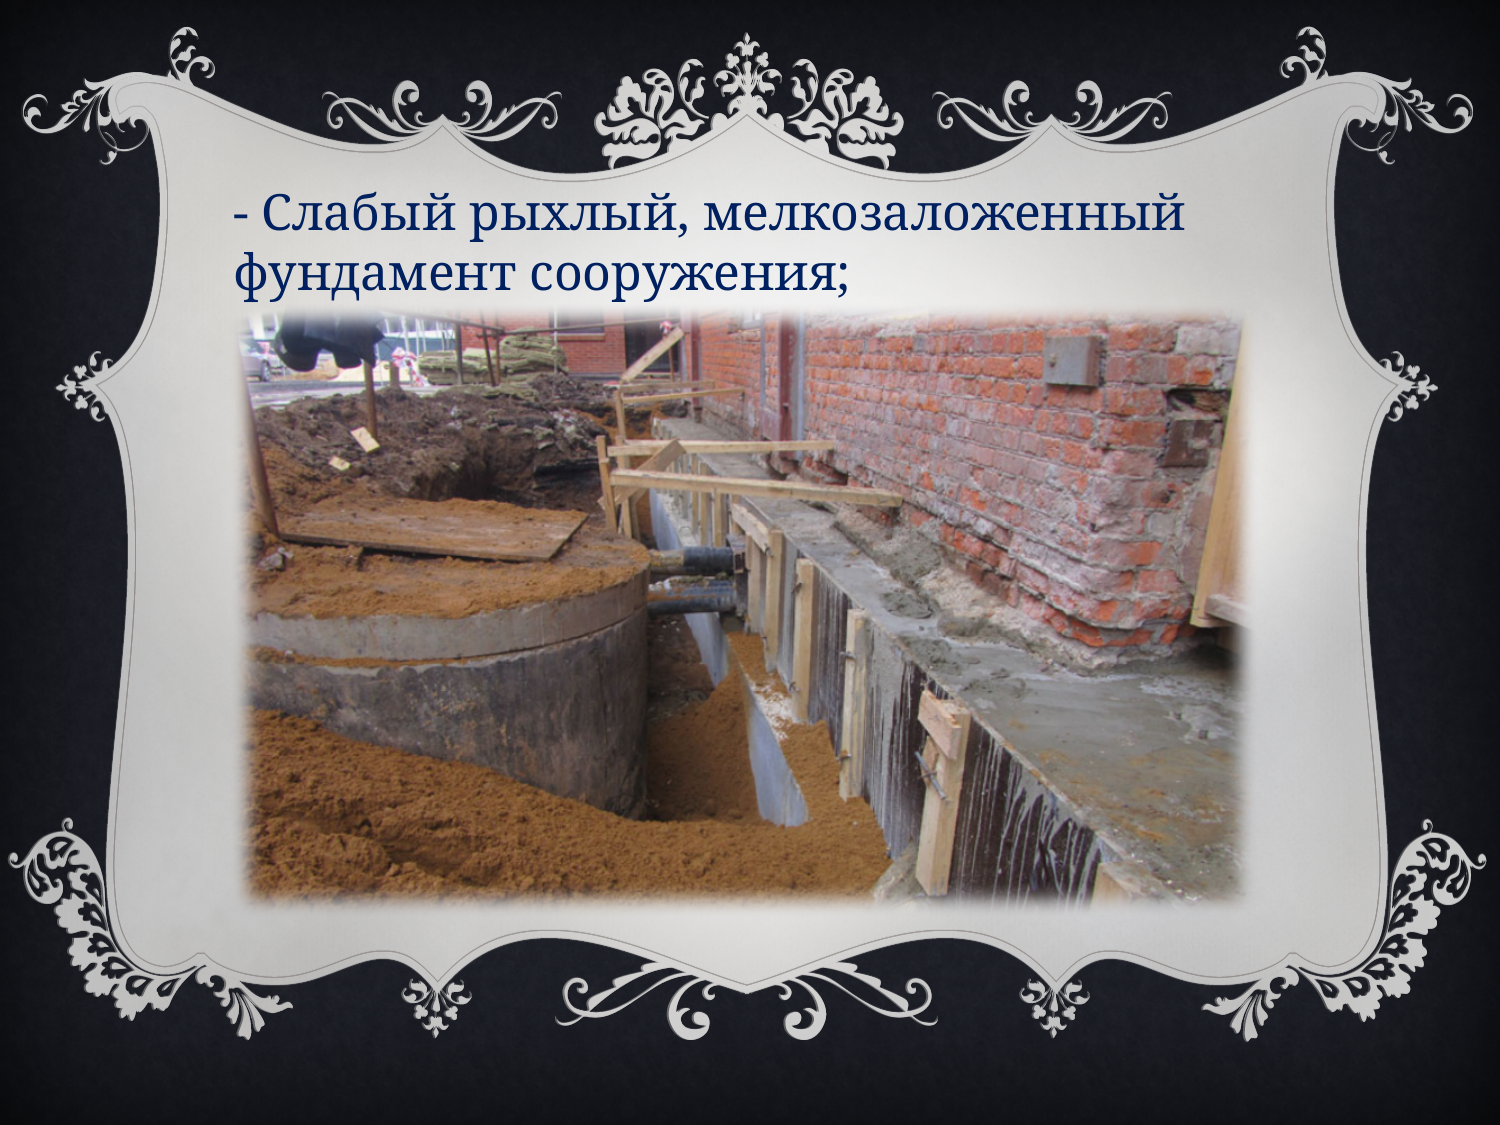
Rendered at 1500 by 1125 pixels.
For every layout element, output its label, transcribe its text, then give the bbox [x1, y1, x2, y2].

text_box - Слабый рыхлый, мелкозаложенный фундамент сооружения; [218, 172, 1258, 308]
picture [0, 0, 1500, 1125]
